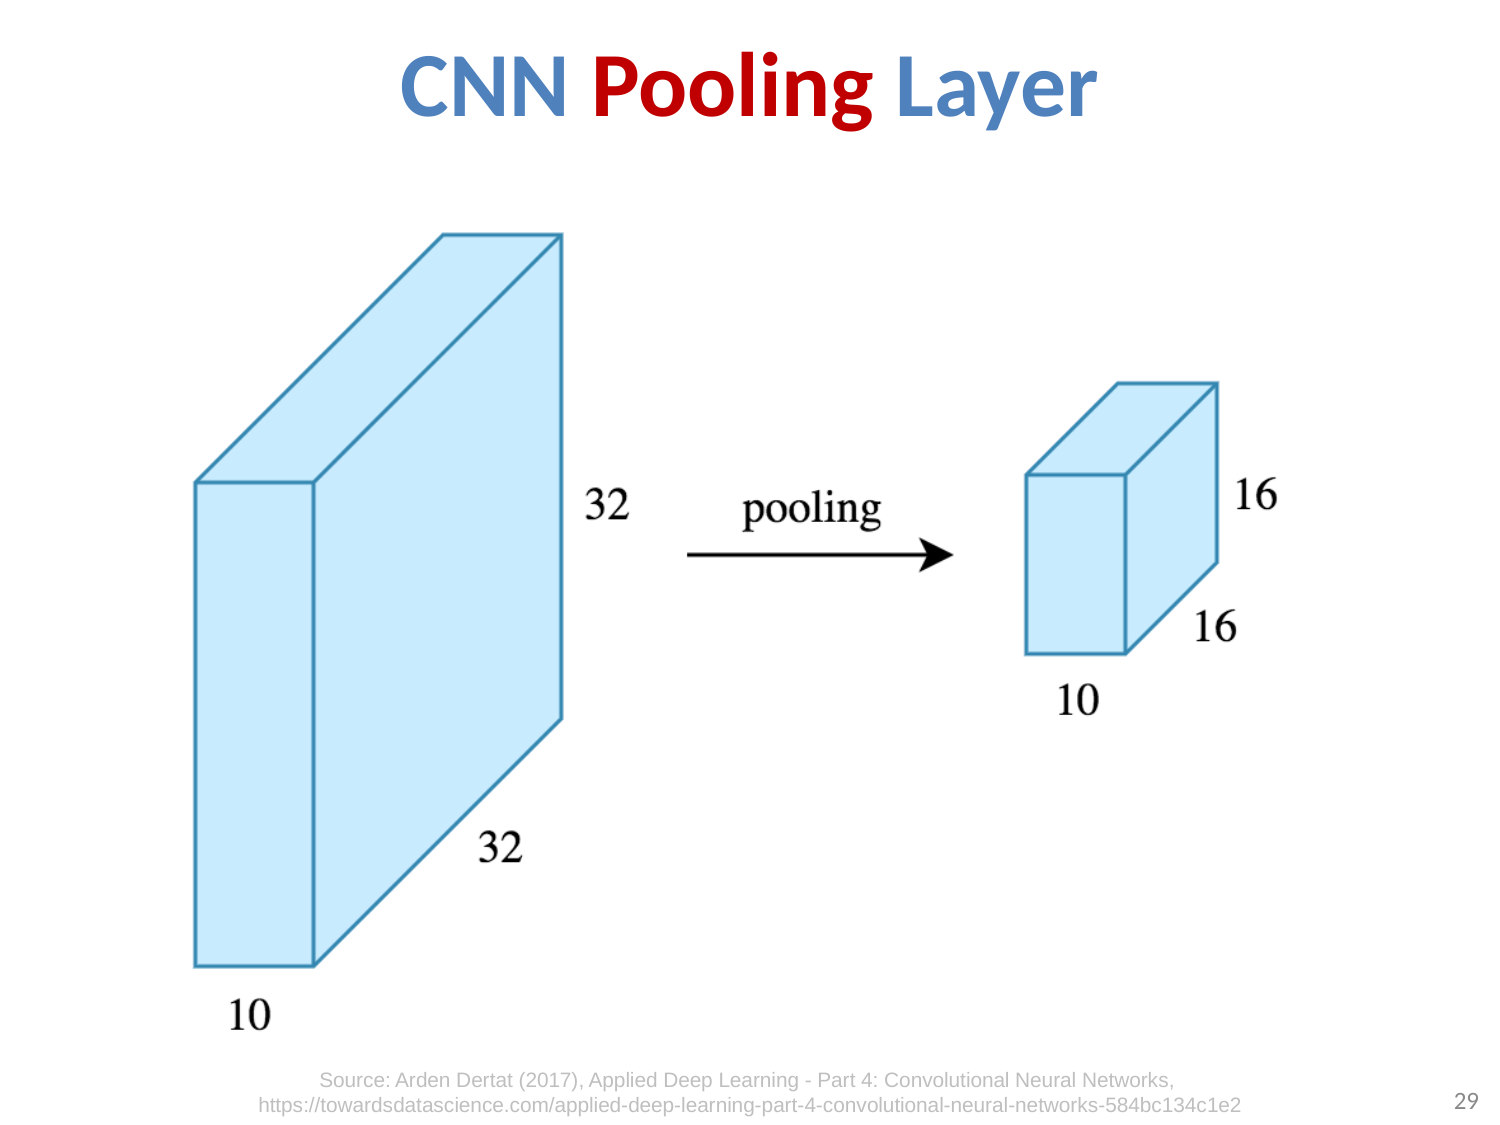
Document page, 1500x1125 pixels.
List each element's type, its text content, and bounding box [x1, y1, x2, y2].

picture [178, 220, 1292, 1050]
slide_number 29 [1144, 1069, 1495, 1125]
text_box CNN Pooling Layer [23, 3, 1477, 156]
text_box Source: Arden Dertat (2017), Applied Deep Learning - Part 4: Convolutional Neural Networks, https://towardsdatascience.com/applied-deep-learning-part-4-convolutional-neural-networks-584bc134c1e2 [179, 1059, 1321, 1124]
